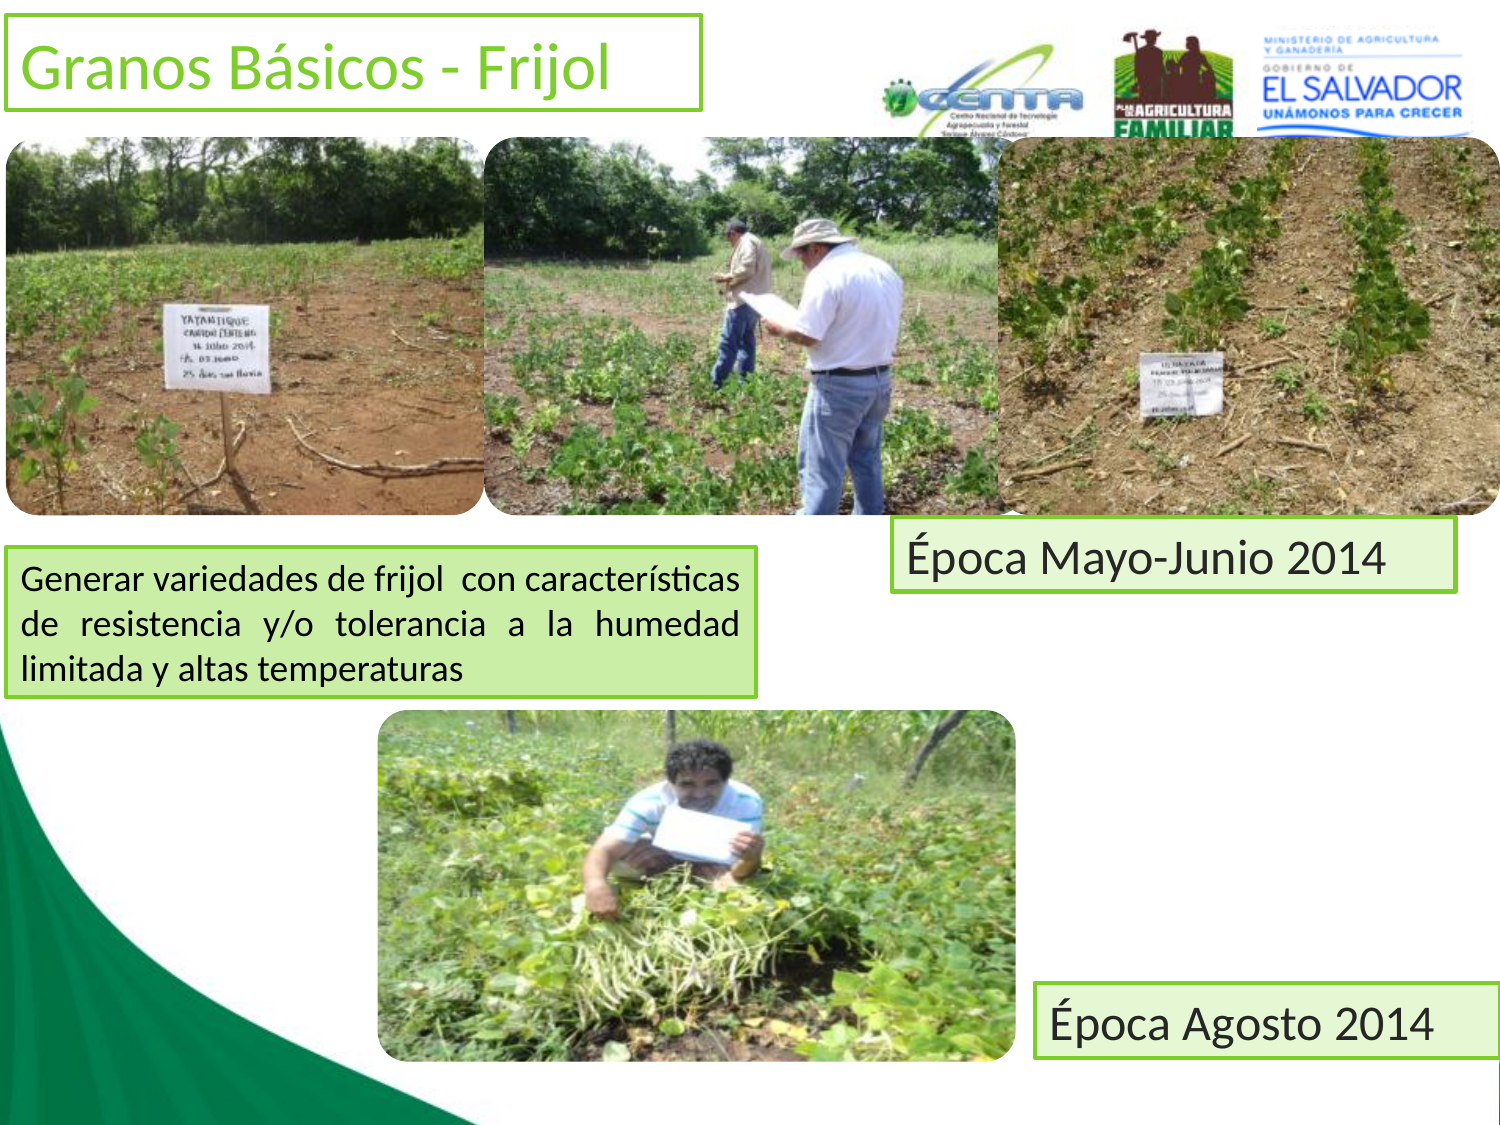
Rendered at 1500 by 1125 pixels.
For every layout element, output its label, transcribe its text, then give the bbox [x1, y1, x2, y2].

text_box Generar variedades de frijol con características de resistencia y/o tolerancia a la humedad limitada y altas temperaturas [4, 545, 758, 699]
text_box Época Mayo-Junio 2014 [890, 524, 1458, 594]
text_box Granos Básicos - Frijol [4, 13, 703, 112]
picture [0, 1, 1500, 1125]
text_box Época Agosto 2014 [1033, 981, 1500, 1060]
